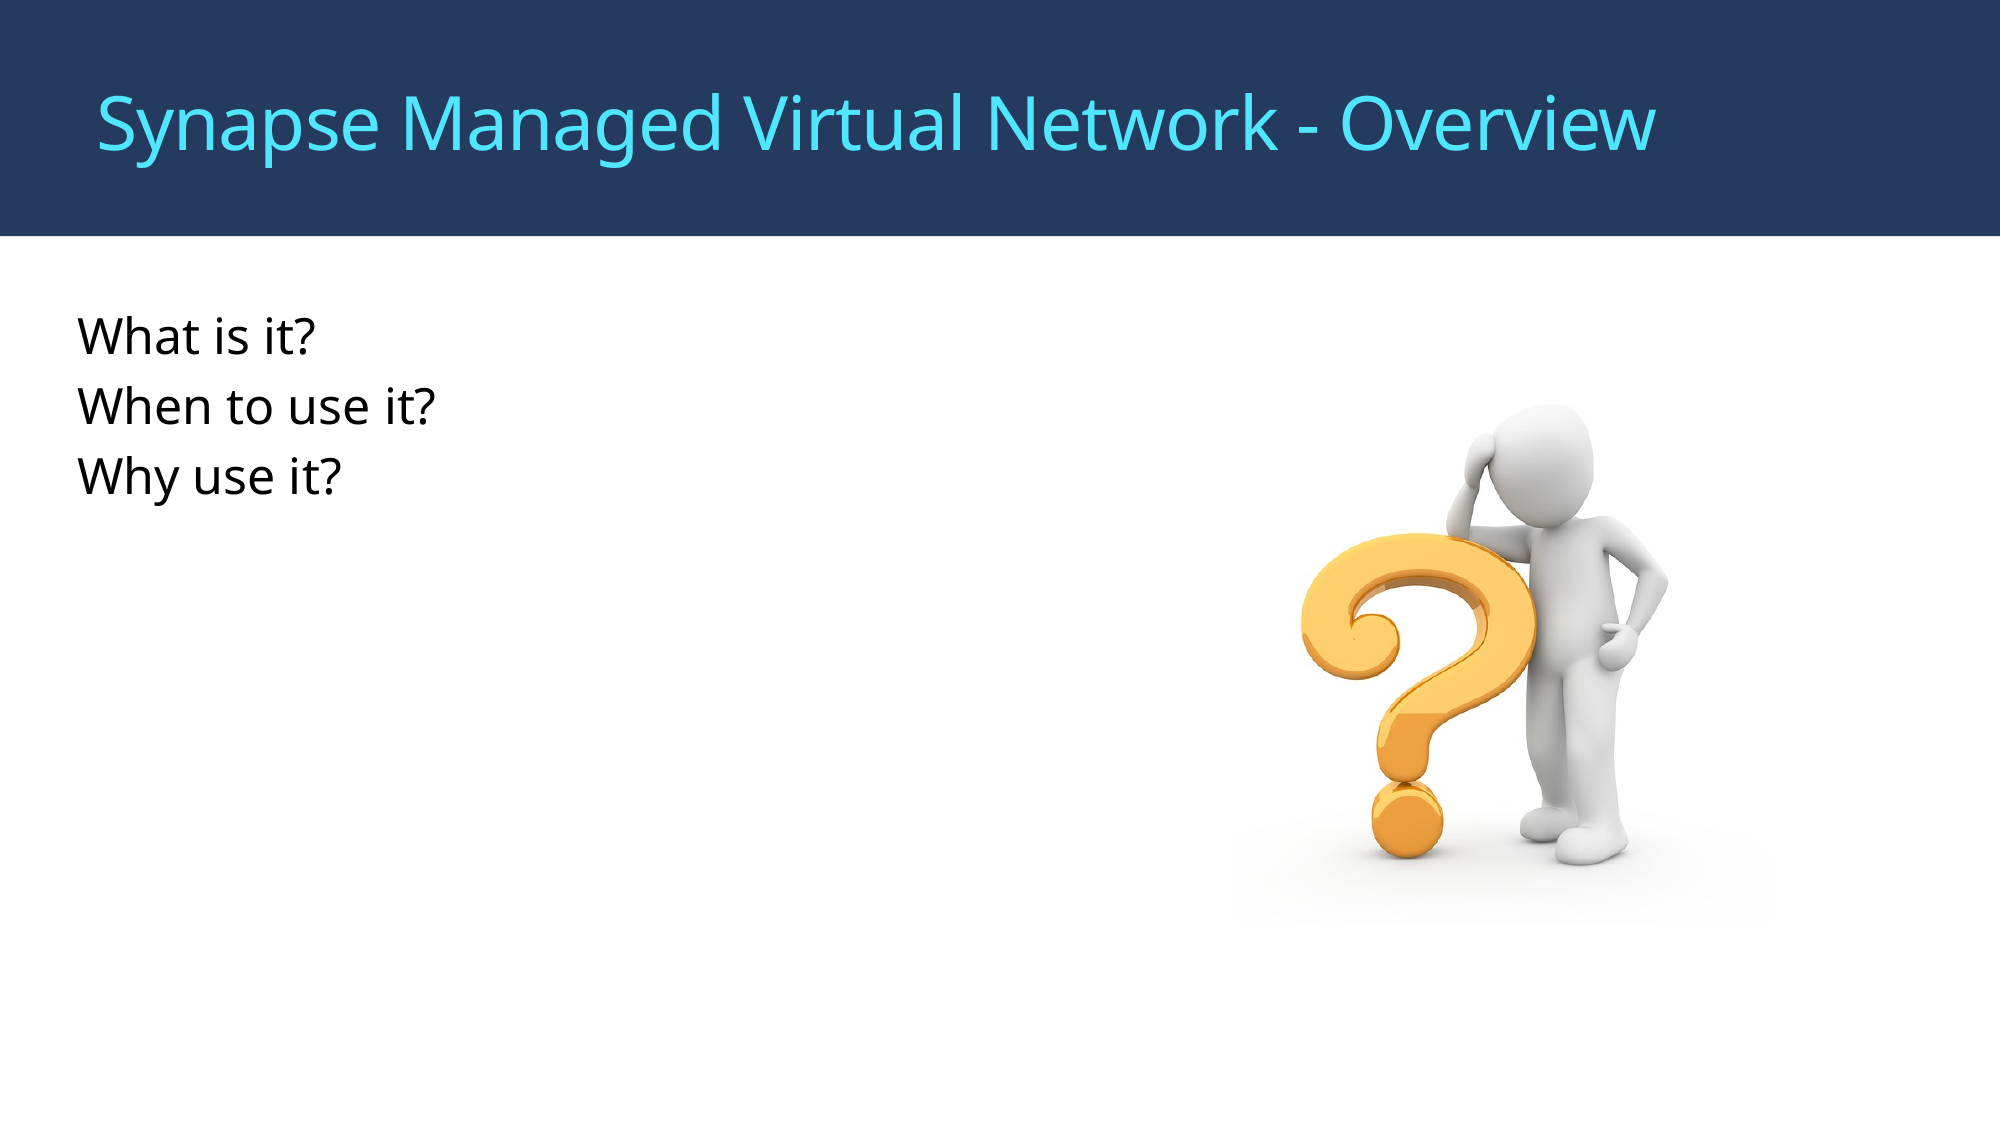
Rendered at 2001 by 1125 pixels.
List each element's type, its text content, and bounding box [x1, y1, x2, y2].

list What is it? When to use it? Why use it? [77, 304, 1885, 943]
title Synapse Managed Virtual Network - Overview [96, 75, 1904, 166]
picture [1234, 385, 1771, 922]
